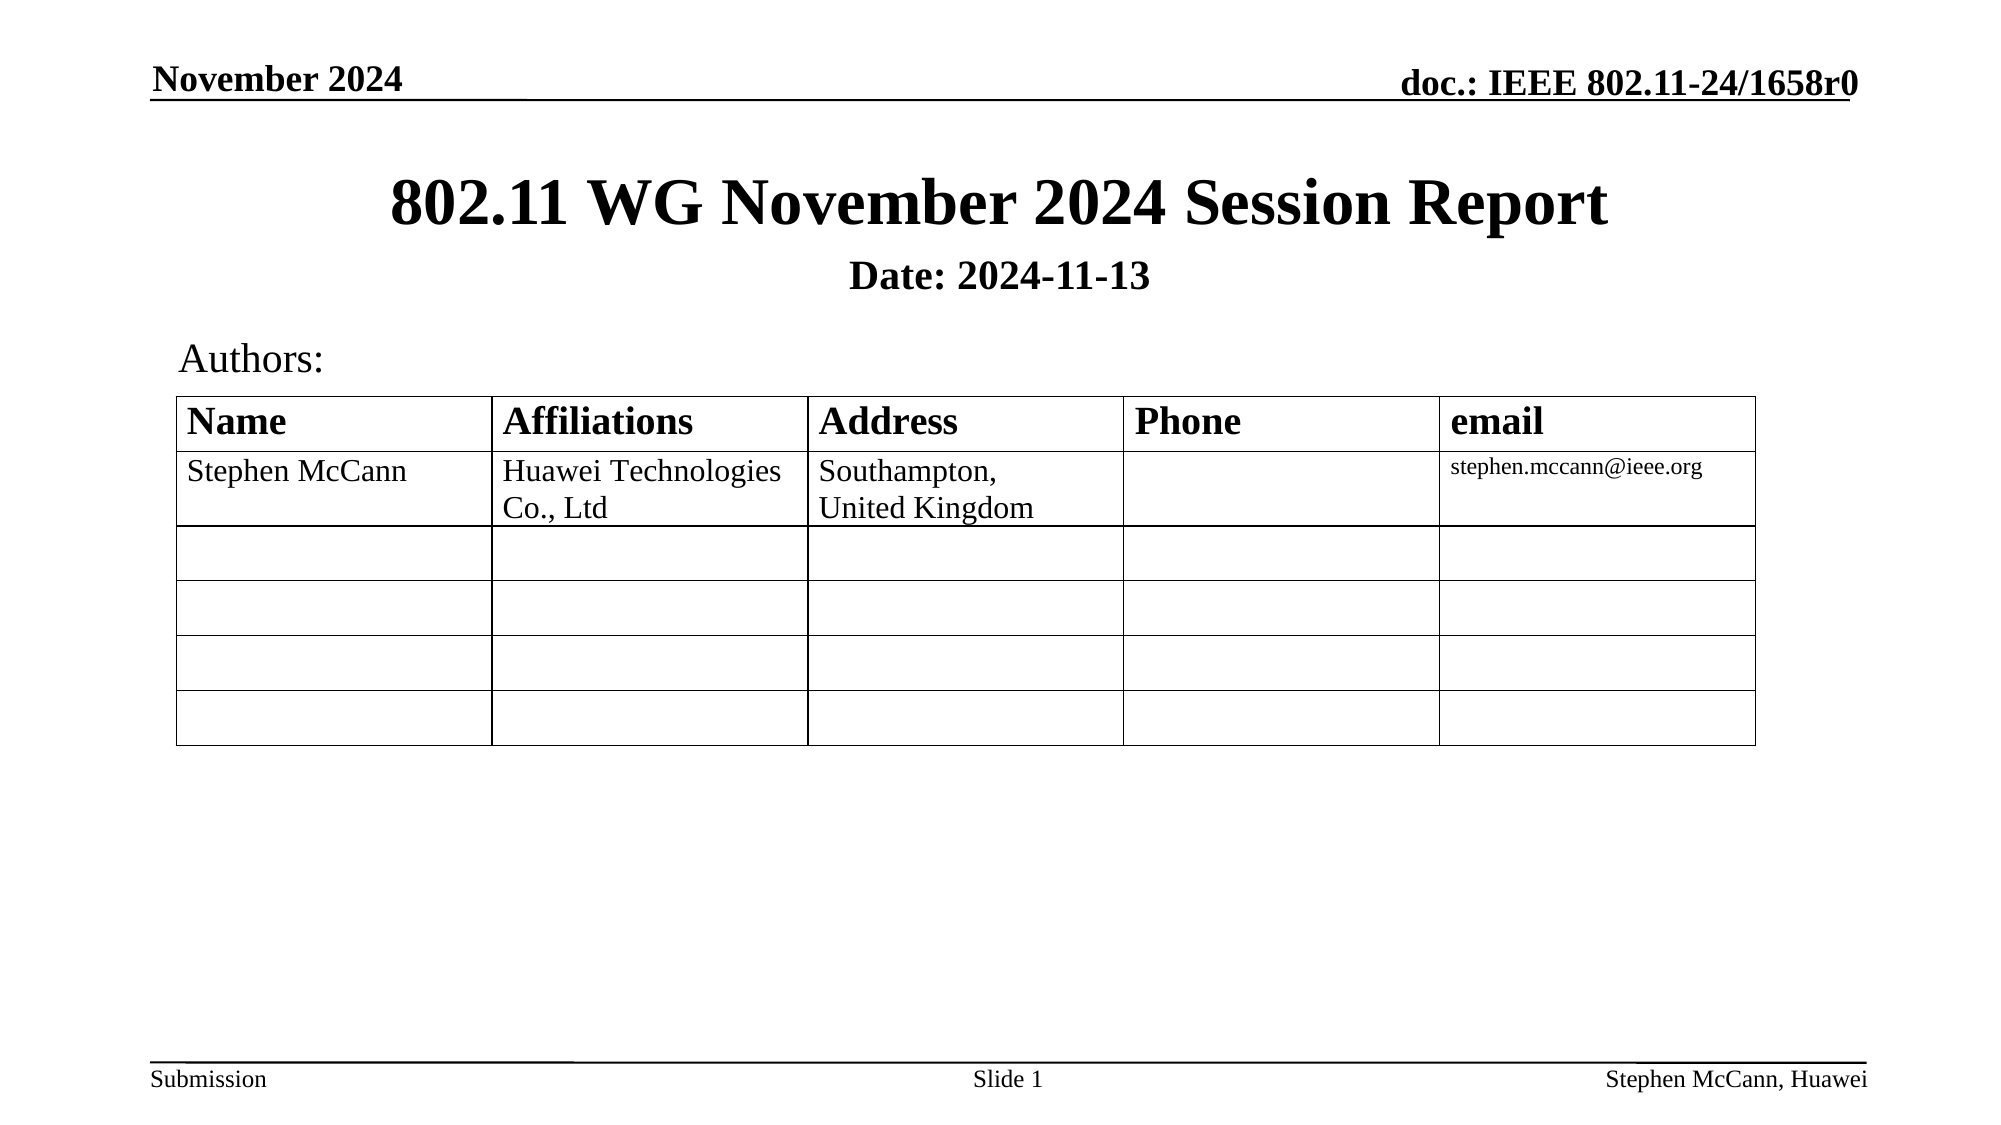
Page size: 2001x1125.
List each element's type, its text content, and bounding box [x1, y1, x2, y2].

title 802.11 WG November 2024 Session Report [149, 76, 1851, 319]
slide_number Slide 1 [950, 1061, 1067, 1123]
subtitle Date: 2024-11-13 [299, 239, 1701, 319]
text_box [160, 396, 1812, 796]
text_box Authors: [162, 323, 401, 387]
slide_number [152, 54, 563, 100]
footer Stephen McCann, Huawei [1171, 1061, 1869, 1093]
